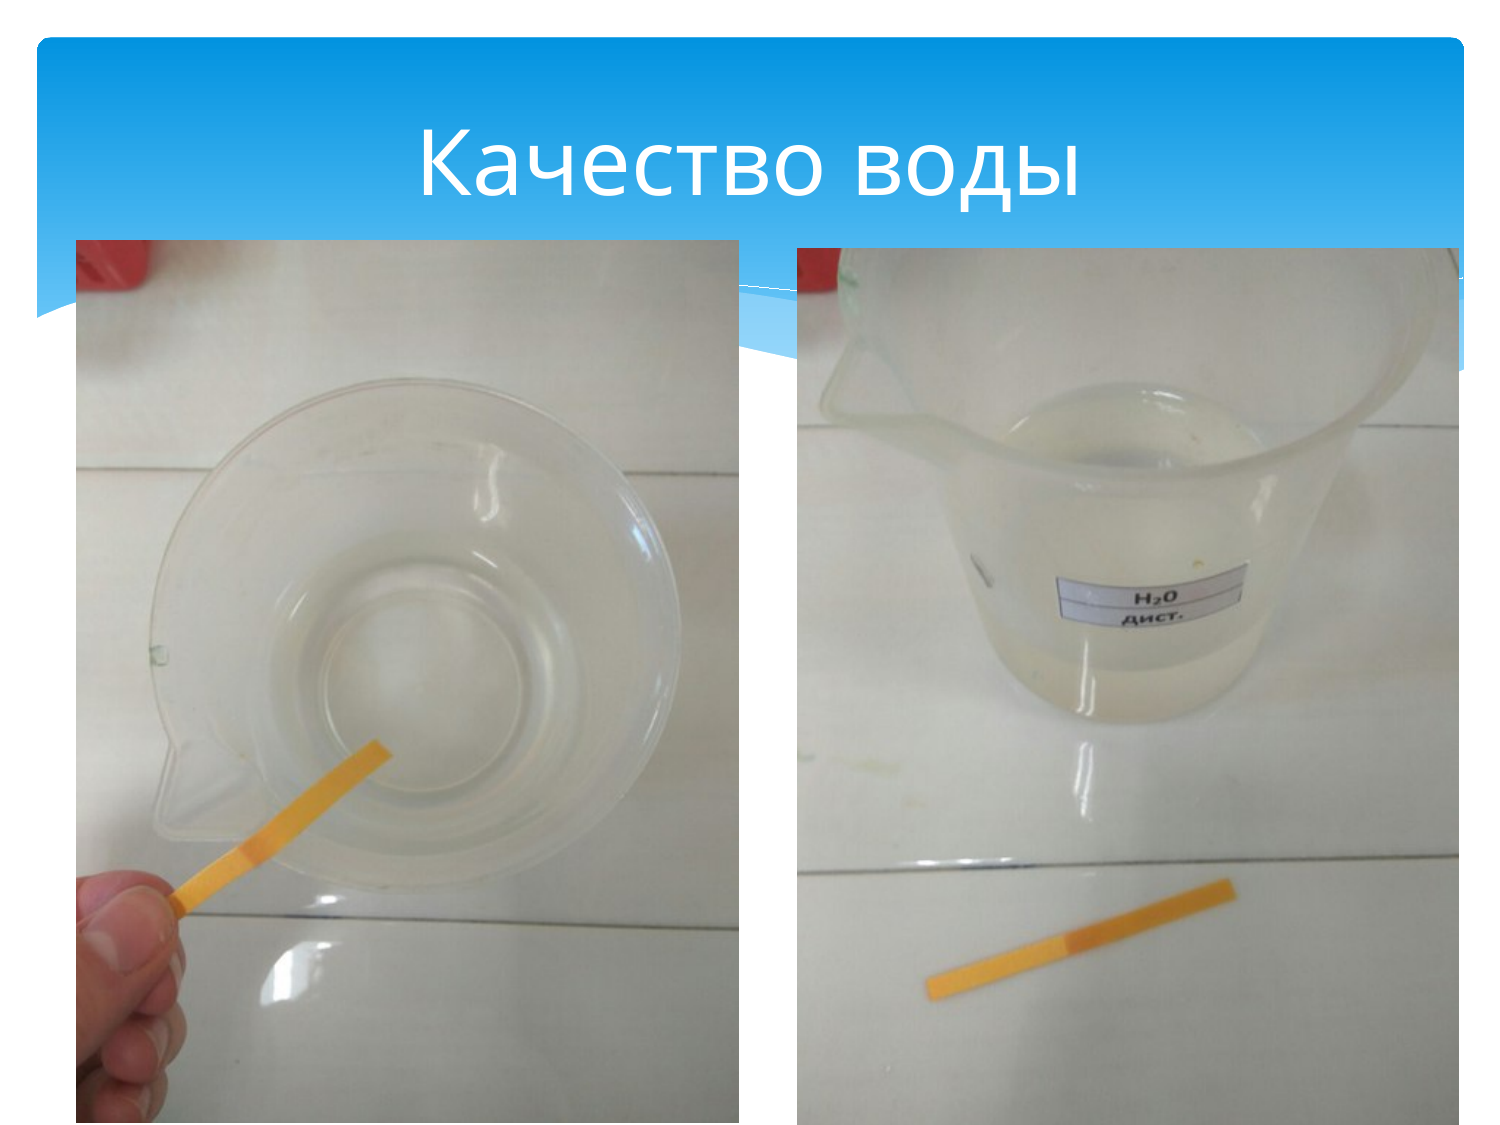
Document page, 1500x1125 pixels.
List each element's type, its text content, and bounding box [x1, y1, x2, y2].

title Качество воды [75, 55, 1425, 261]
picture [796, 248, 1459, 1125]
picture [76, 240, 739, 1123]
